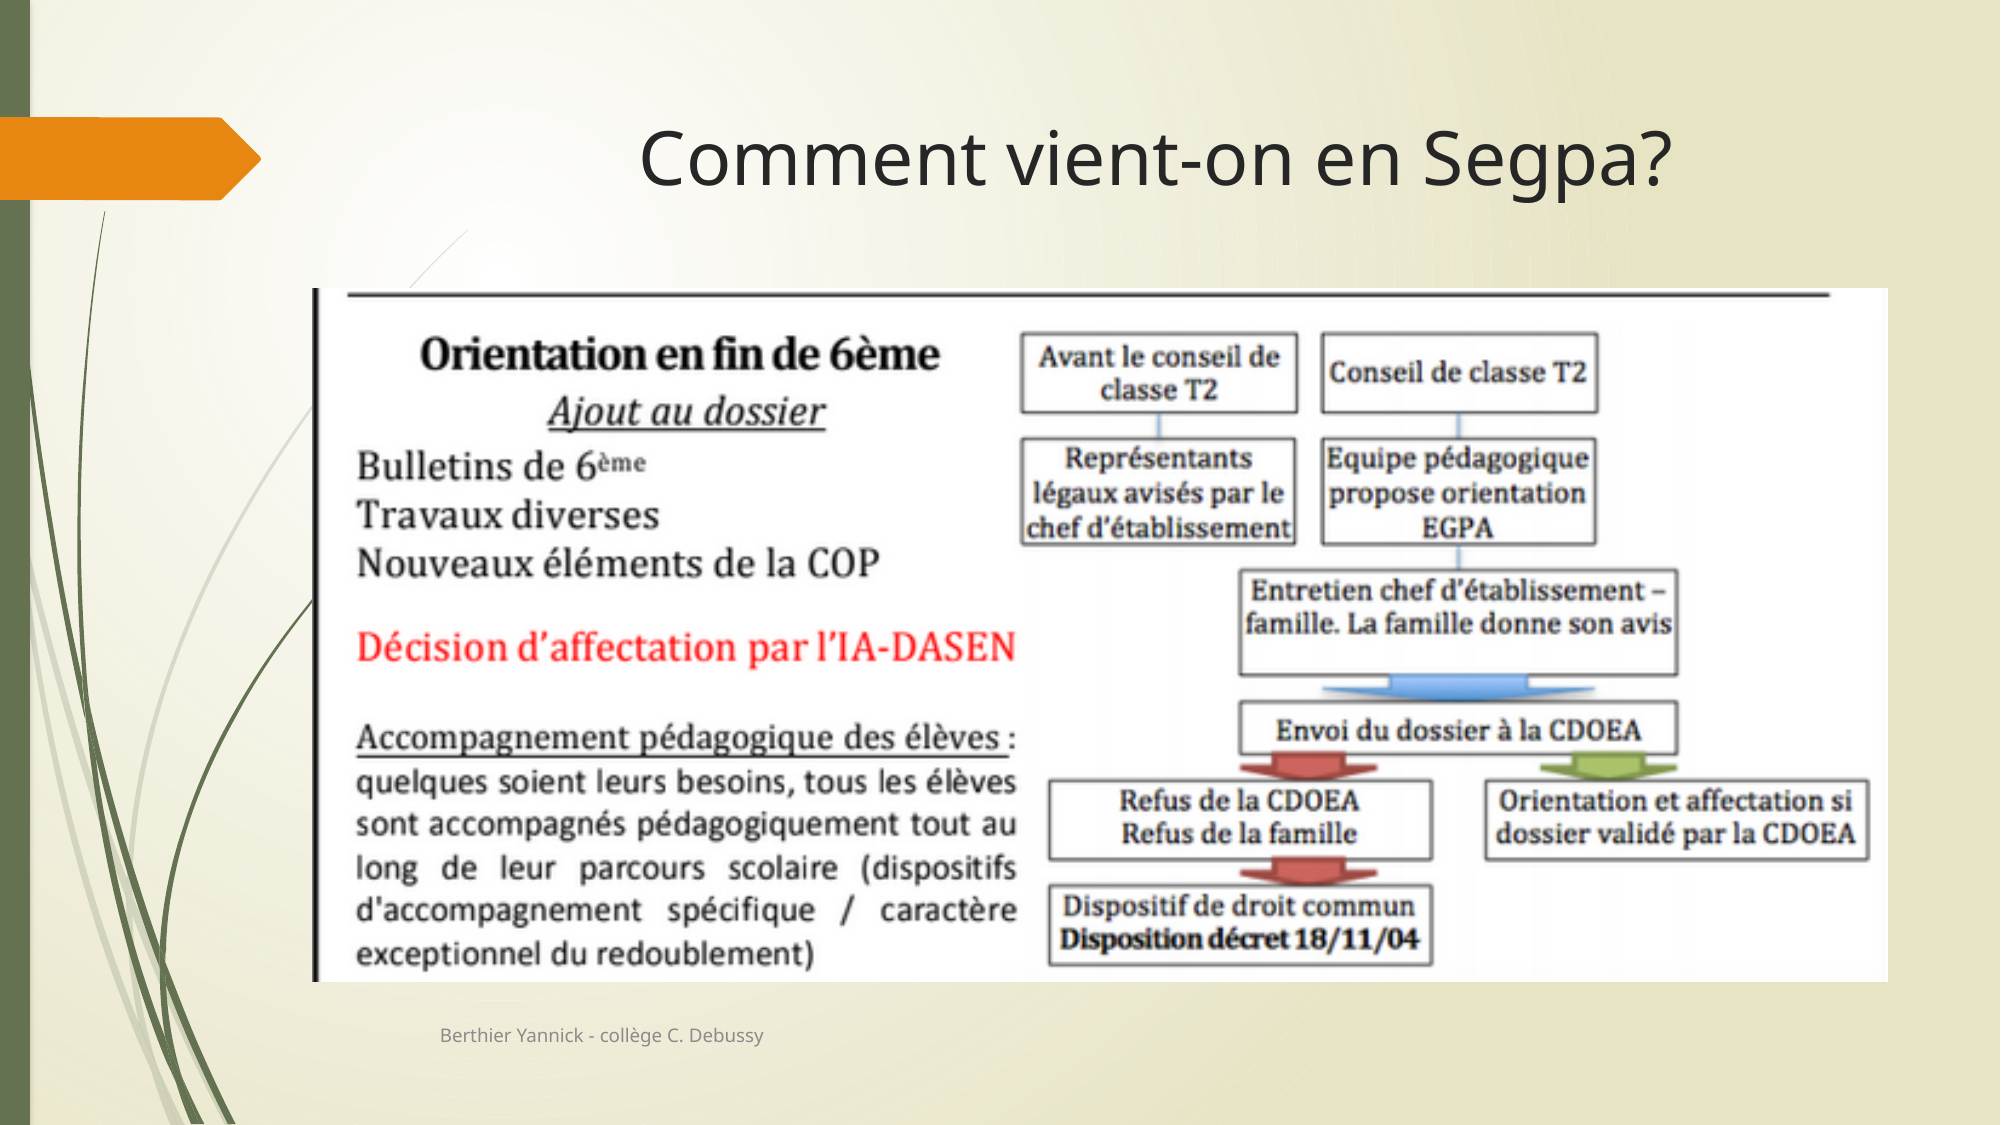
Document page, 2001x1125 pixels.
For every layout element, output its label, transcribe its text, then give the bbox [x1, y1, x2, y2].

footer Berthier Yannick - collège C. Debussy [424, 1006, 1675, 1067]
title Comment vient-on en Segpa? [425, 102, 1888, 287]
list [312, 288, 1888, 982]
